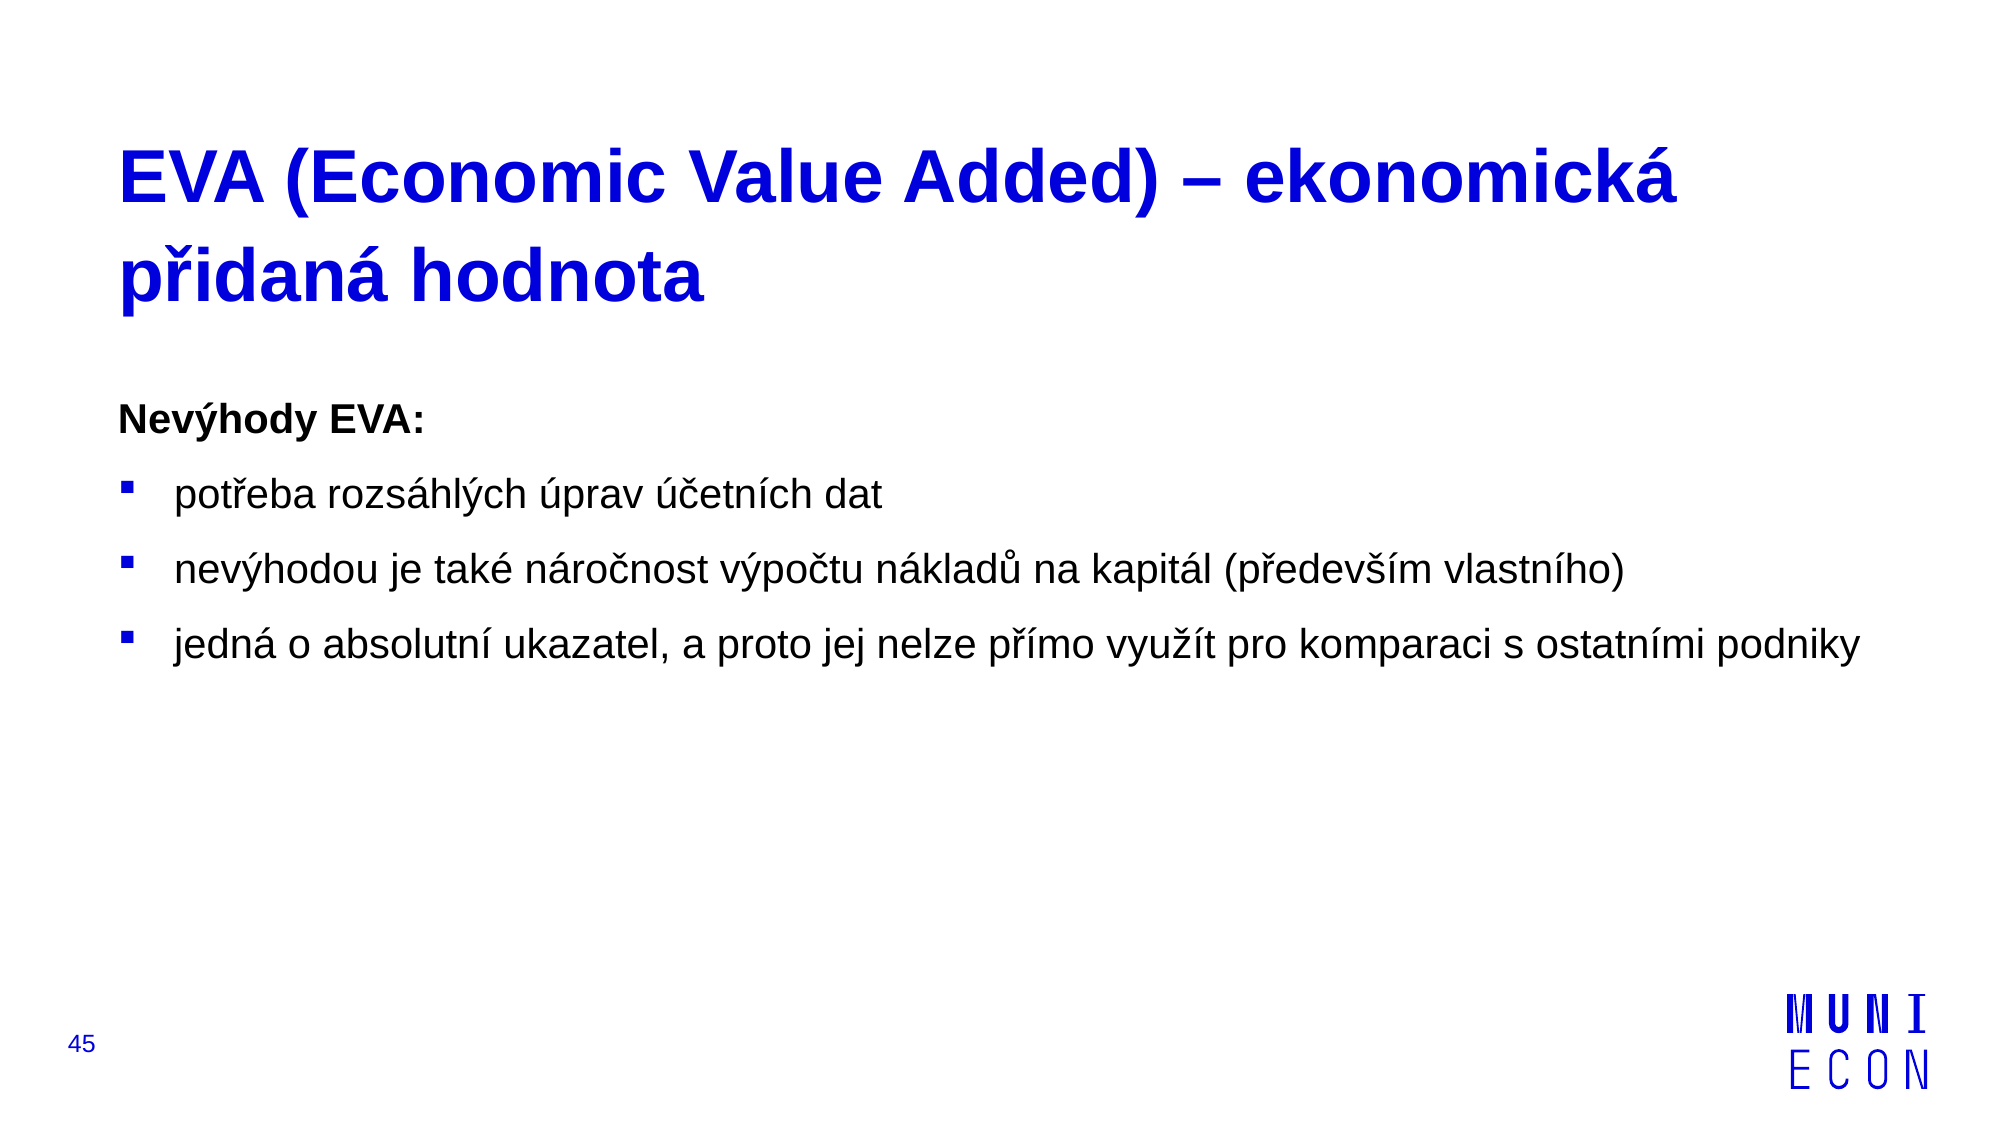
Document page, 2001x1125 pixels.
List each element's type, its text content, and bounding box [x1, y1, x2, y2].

title EVA (Economic Value Added) – ekonomická přidaná hodnota [118, 118, 1883, 193]
slide_number 45 [67, 1021, 110, 1063]
list Nevýhody EVA: potřeba rozsáhlých úprav účetních dat nevýhodou je také náročnost výpočtu nákladů na kapitál (především vlastního) jedná o absolutní ukazatel, a proto jej nelze přímo využít pro komparaci s ostatními podniky [117, 307, 1882, 957]
